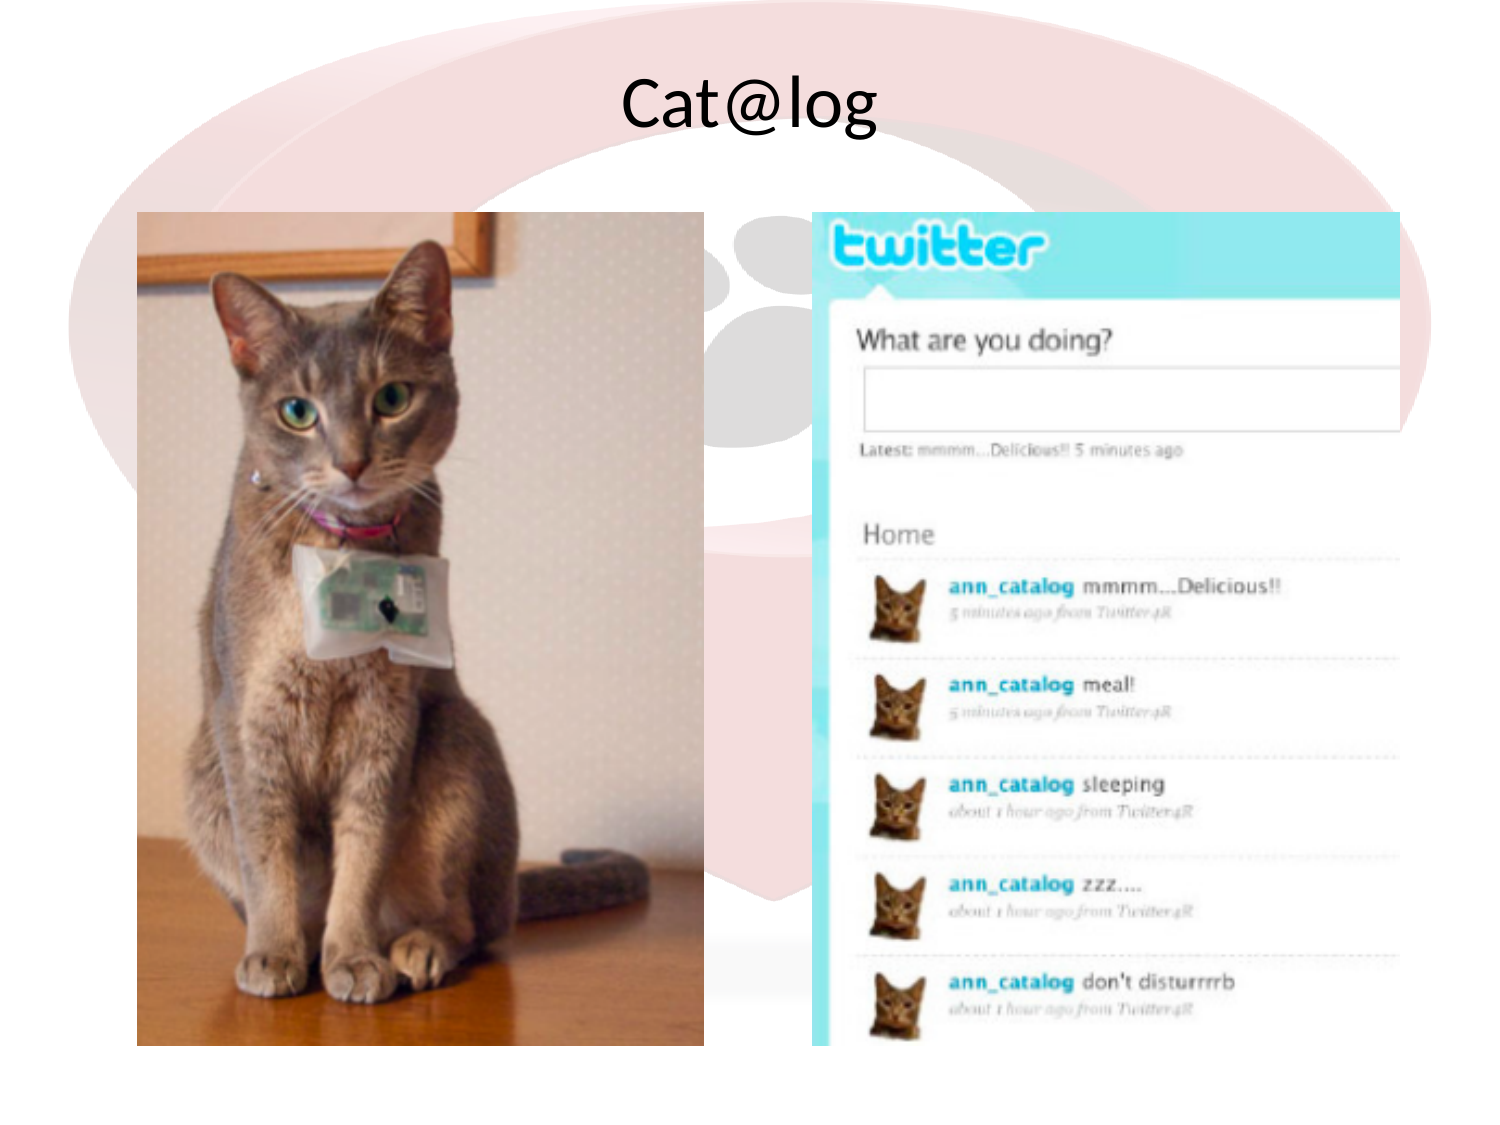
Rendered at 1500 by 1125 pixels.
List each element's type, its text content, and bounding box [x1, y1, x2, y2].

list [137, 212, 704, 1047]
picture [812, 212, 1400, 1047]
title Cat@log [75, 45, 1425, 150]
